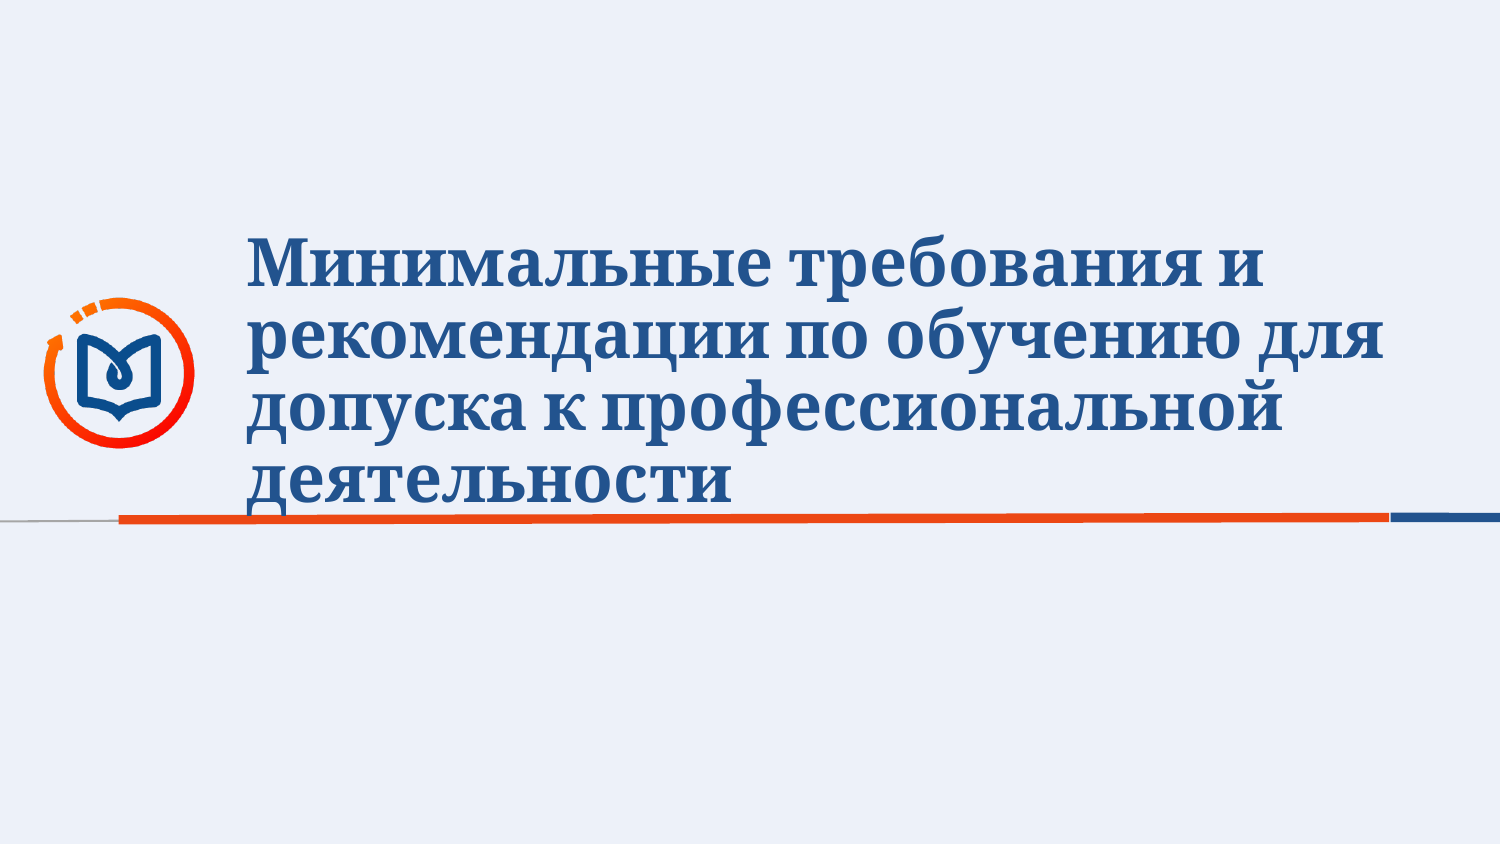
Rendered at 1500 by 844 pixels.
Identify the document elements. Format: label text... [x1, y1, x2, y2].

picture [41, 295, 197, 451]
title Минимальные требования и рекомендации по обучению для допуска к профессиональной деятельности [234, 285, 1404, 461]
